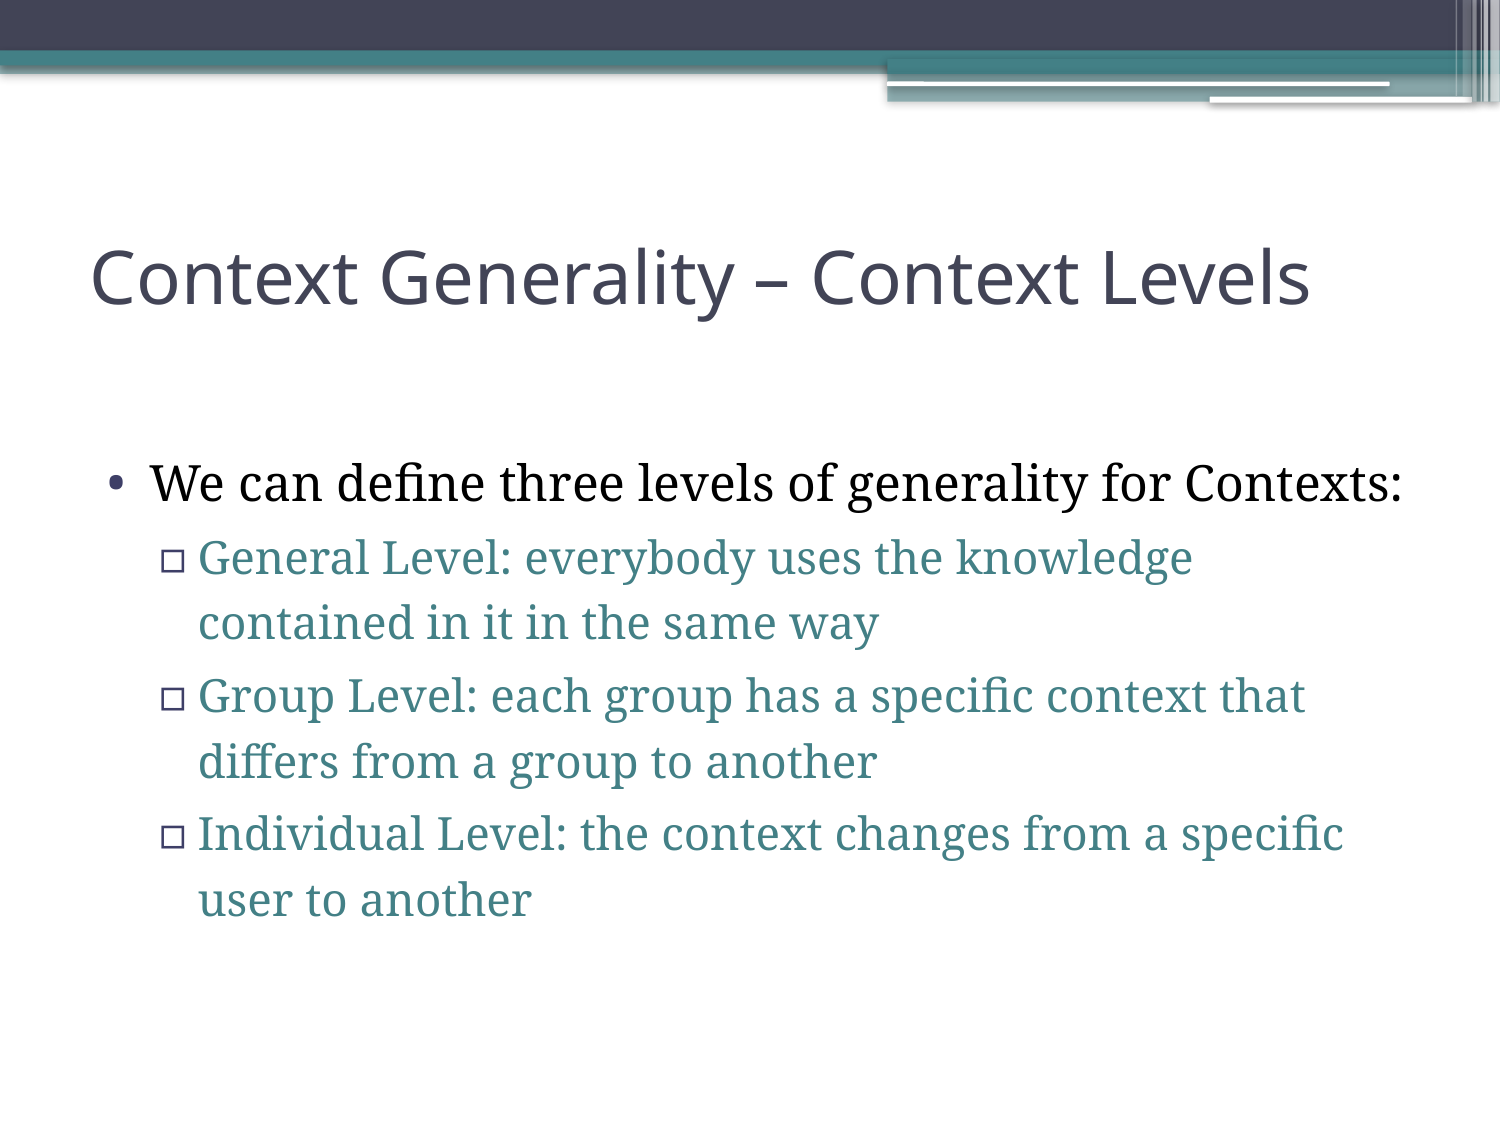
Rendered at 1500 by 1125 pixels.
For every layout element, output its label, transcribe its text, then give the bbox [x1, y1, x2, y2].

title Context Generality – Context Levels [75, 187, 1425, 363]
list We can define three levels of generality for Contexts: General Level: everybody uses the knowledge contained in it in the same way Group Level: each group has a specific context that differs from a group to another Individual Level: the context changes from a specific user to another [75, 365, 1425, 1075]
